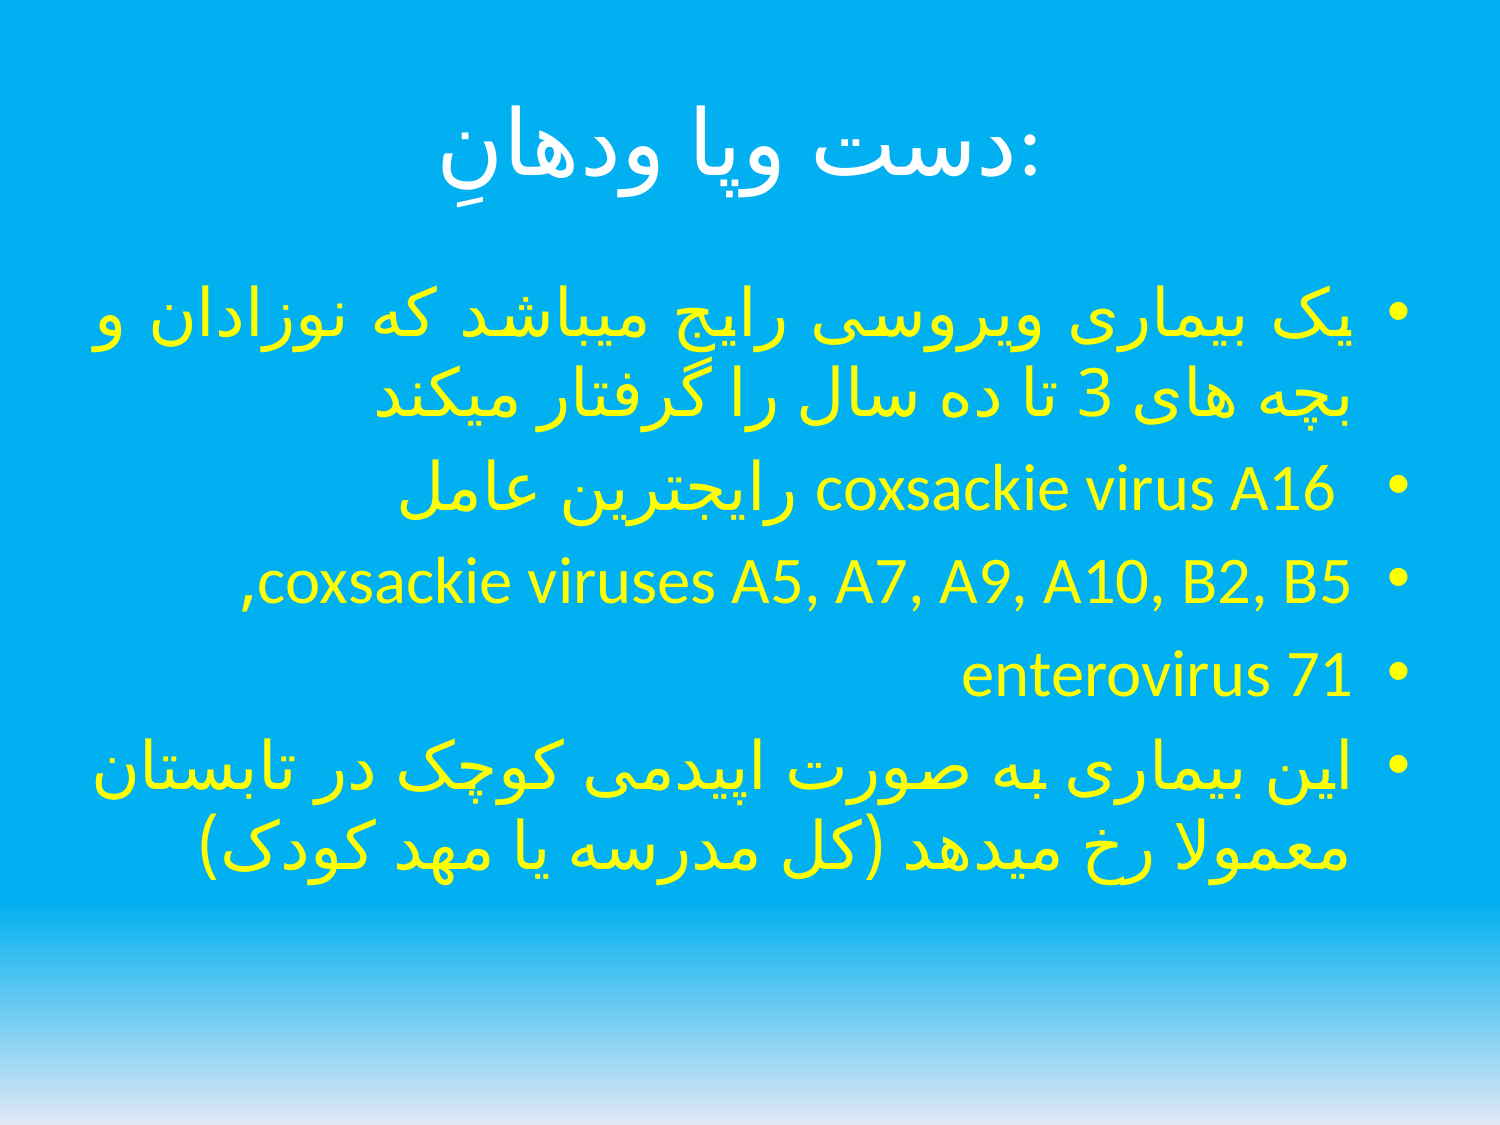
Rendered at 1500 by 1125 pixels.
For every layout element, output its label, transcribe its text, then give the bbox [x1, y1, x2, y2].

title دست وپا ودهانِ: [75, 45, 1425, 233]
list یک بیماری ویروسی رایج میباشد که نوزادان و بچه های 3 تا ده سال را گرفتار میکند coxsackie virus A16 رایجترین عامل coxsackie viruses A5, A7, A9, A10, B2, B5, enterovirus 71 این بیماری به صورت اپیدمی کوچک در تابستان معمولا رخ میدهد (کل مدرسه یا مهد کودک) [75, 262, 1425, 1005]
